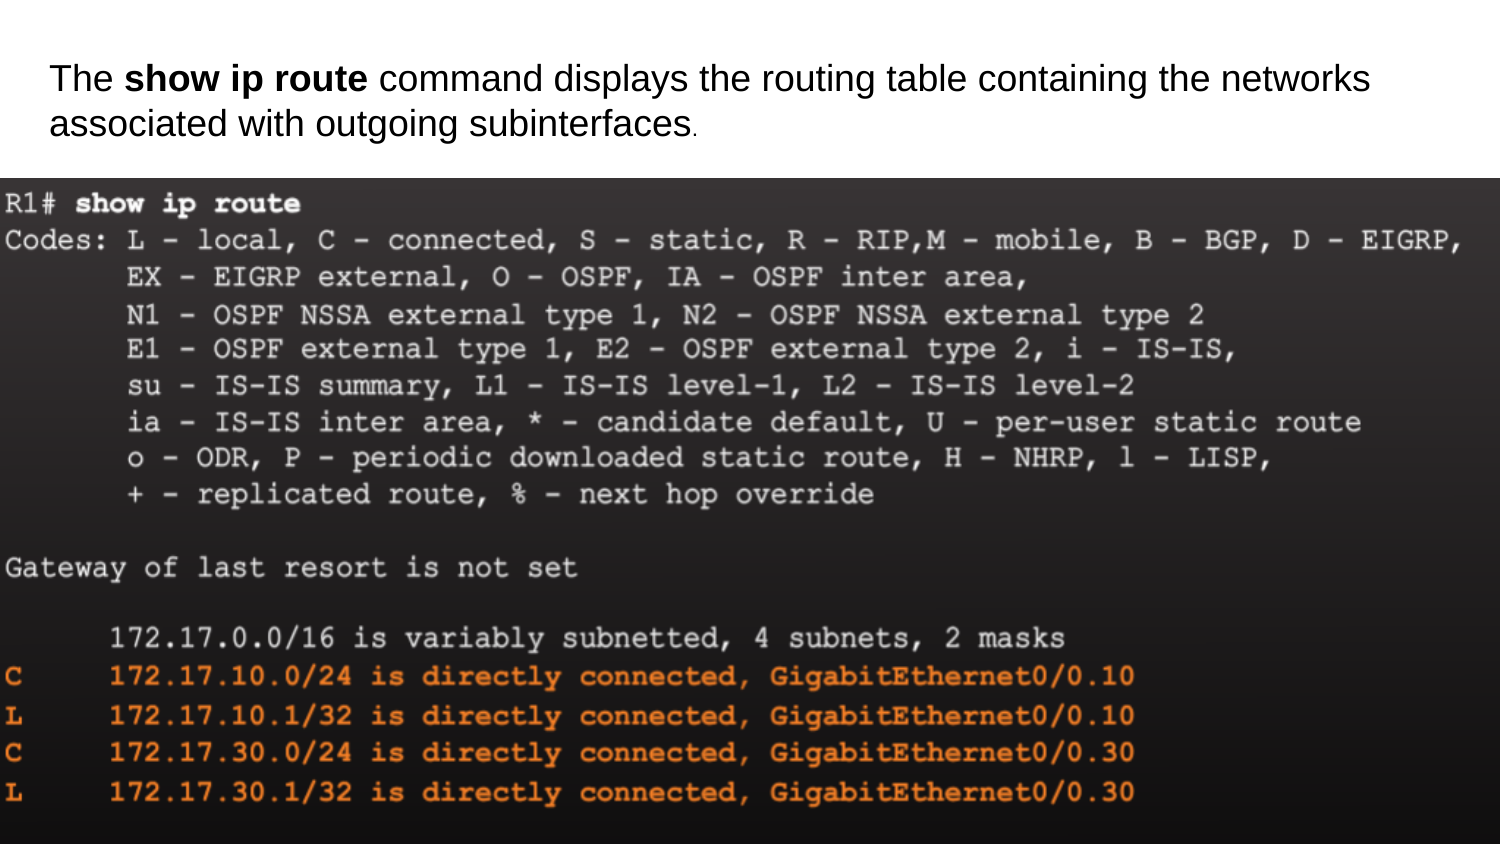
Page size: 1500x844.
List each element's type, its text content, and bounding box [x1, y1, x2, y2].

text_box The show ip route command displays the routing table containing the networks associated with outgoing subinterfaces. [34, 46, 1475, 122]
picture [0, 177, 1500, 844]
